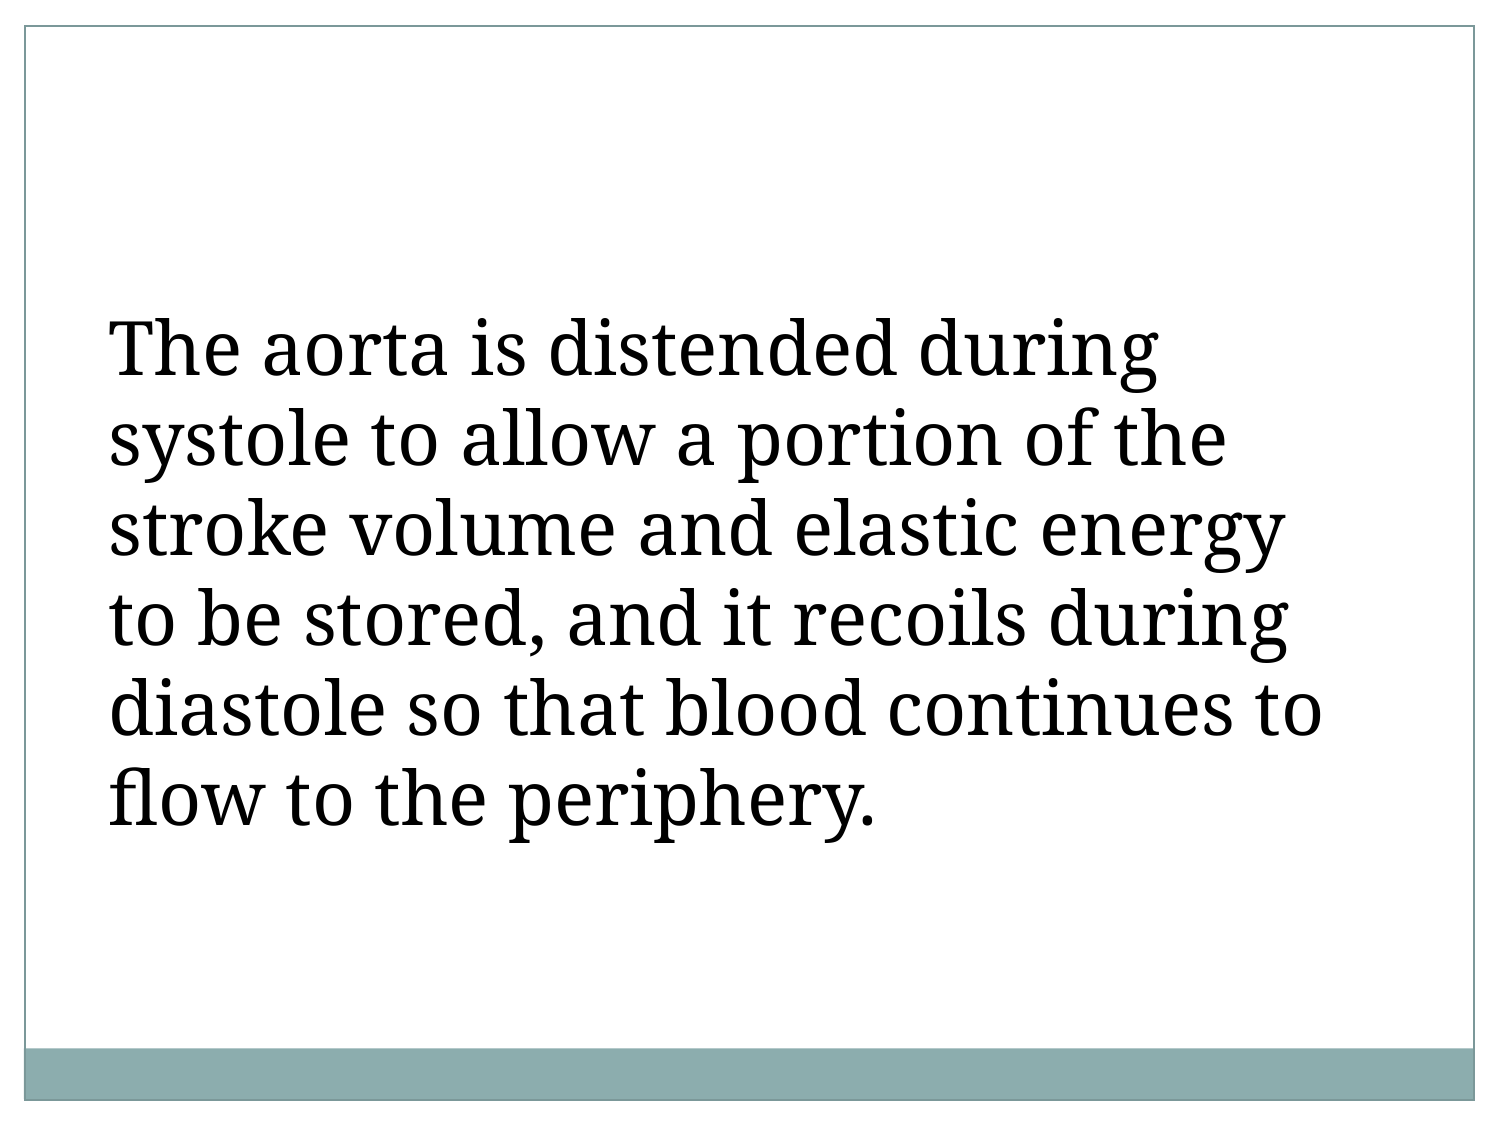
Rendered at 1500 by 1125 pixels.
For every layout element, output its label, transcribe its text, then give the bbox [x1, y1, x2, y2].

text_box The aorta is distended during systole to allow a portion of the stroke volume and elastic energy to be stored, and it recoils during diastole so that blood continues to flow to the periphery. [93, 292, 1360, 848]
